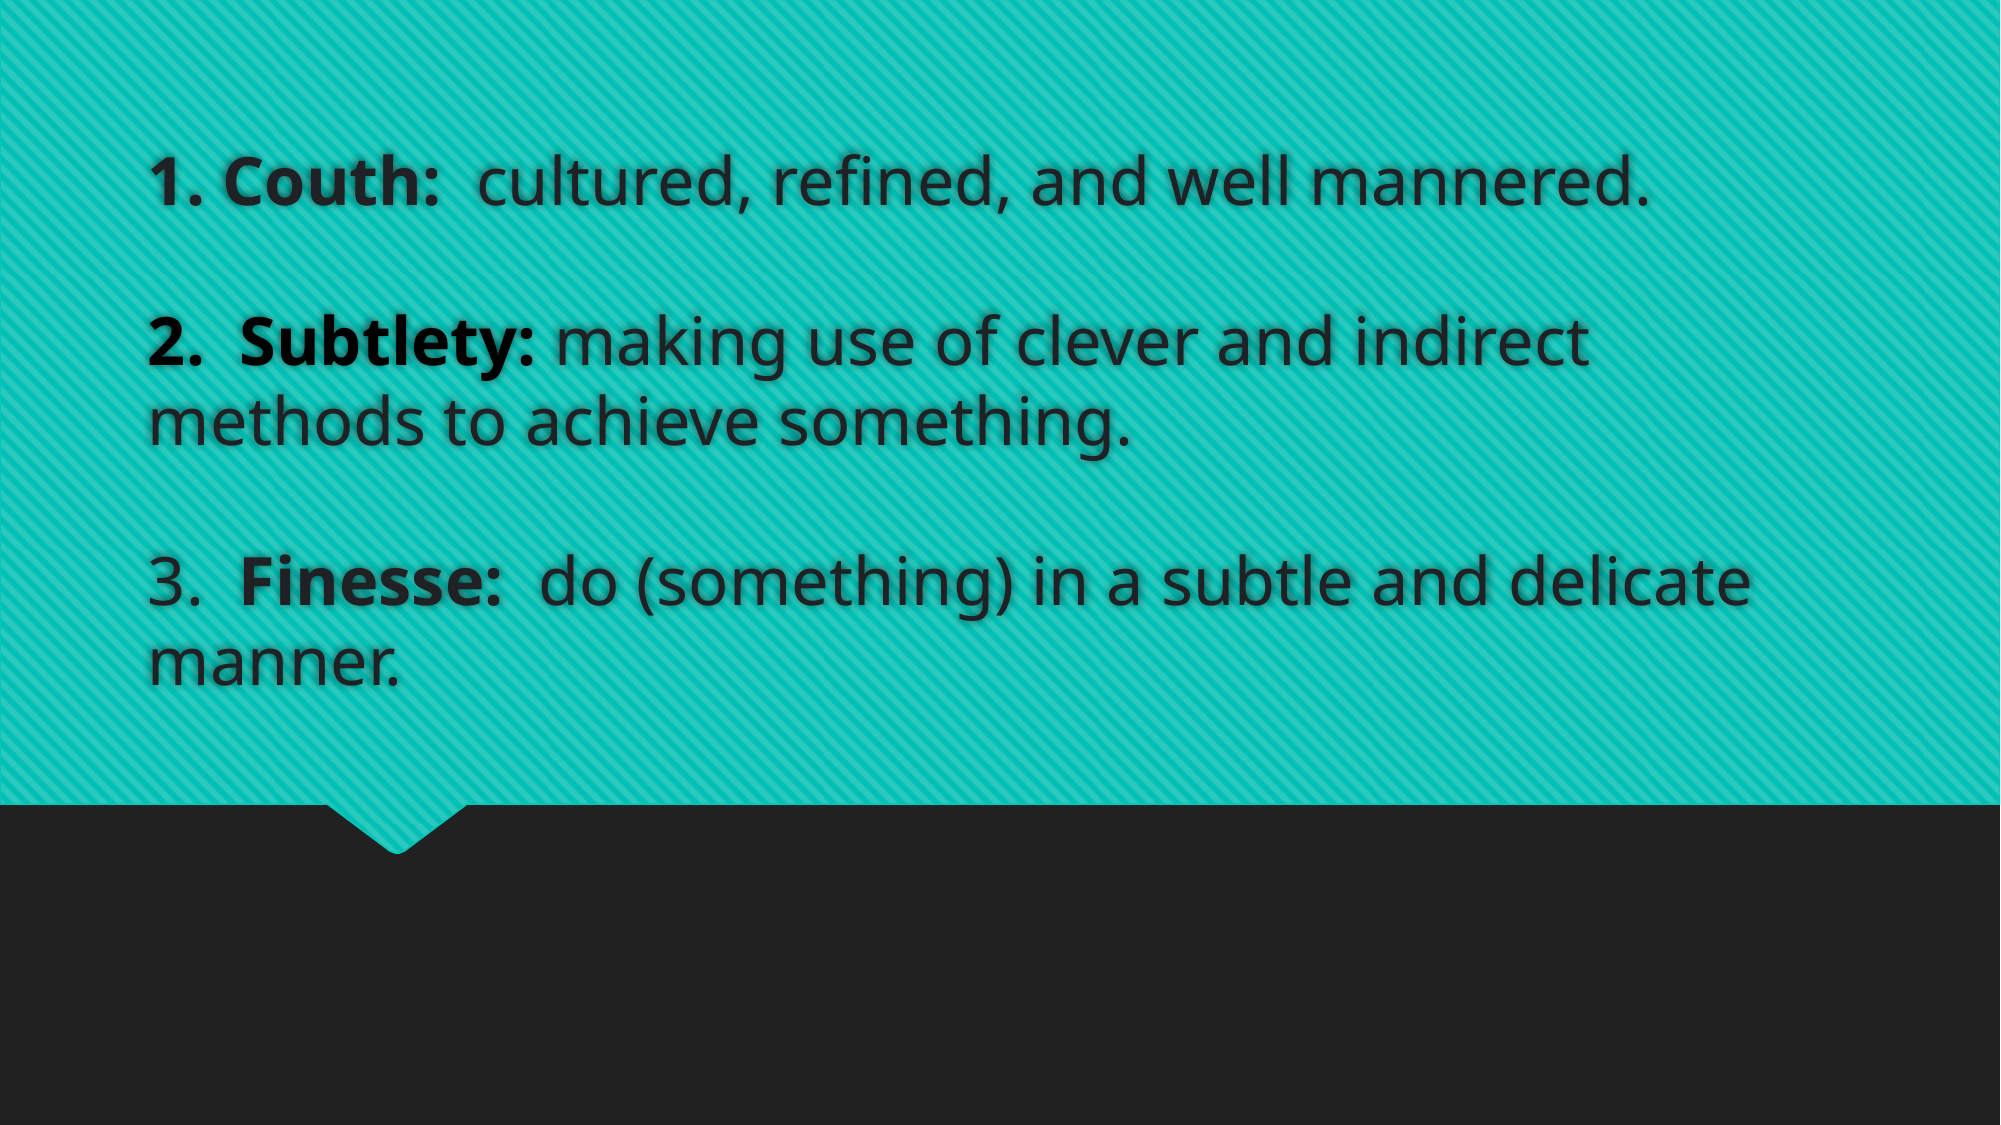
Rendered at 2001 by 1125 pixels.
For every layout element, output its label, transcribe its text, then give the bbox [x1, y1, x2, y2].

title 1. Couth: cultured, refined, and well mannered. 2. Subtlety: making use of clever and indirect methods to achieve something. 3. Finesse: do (something) in a subtle and delicate manner. [132, 0, 1868, 1125]
